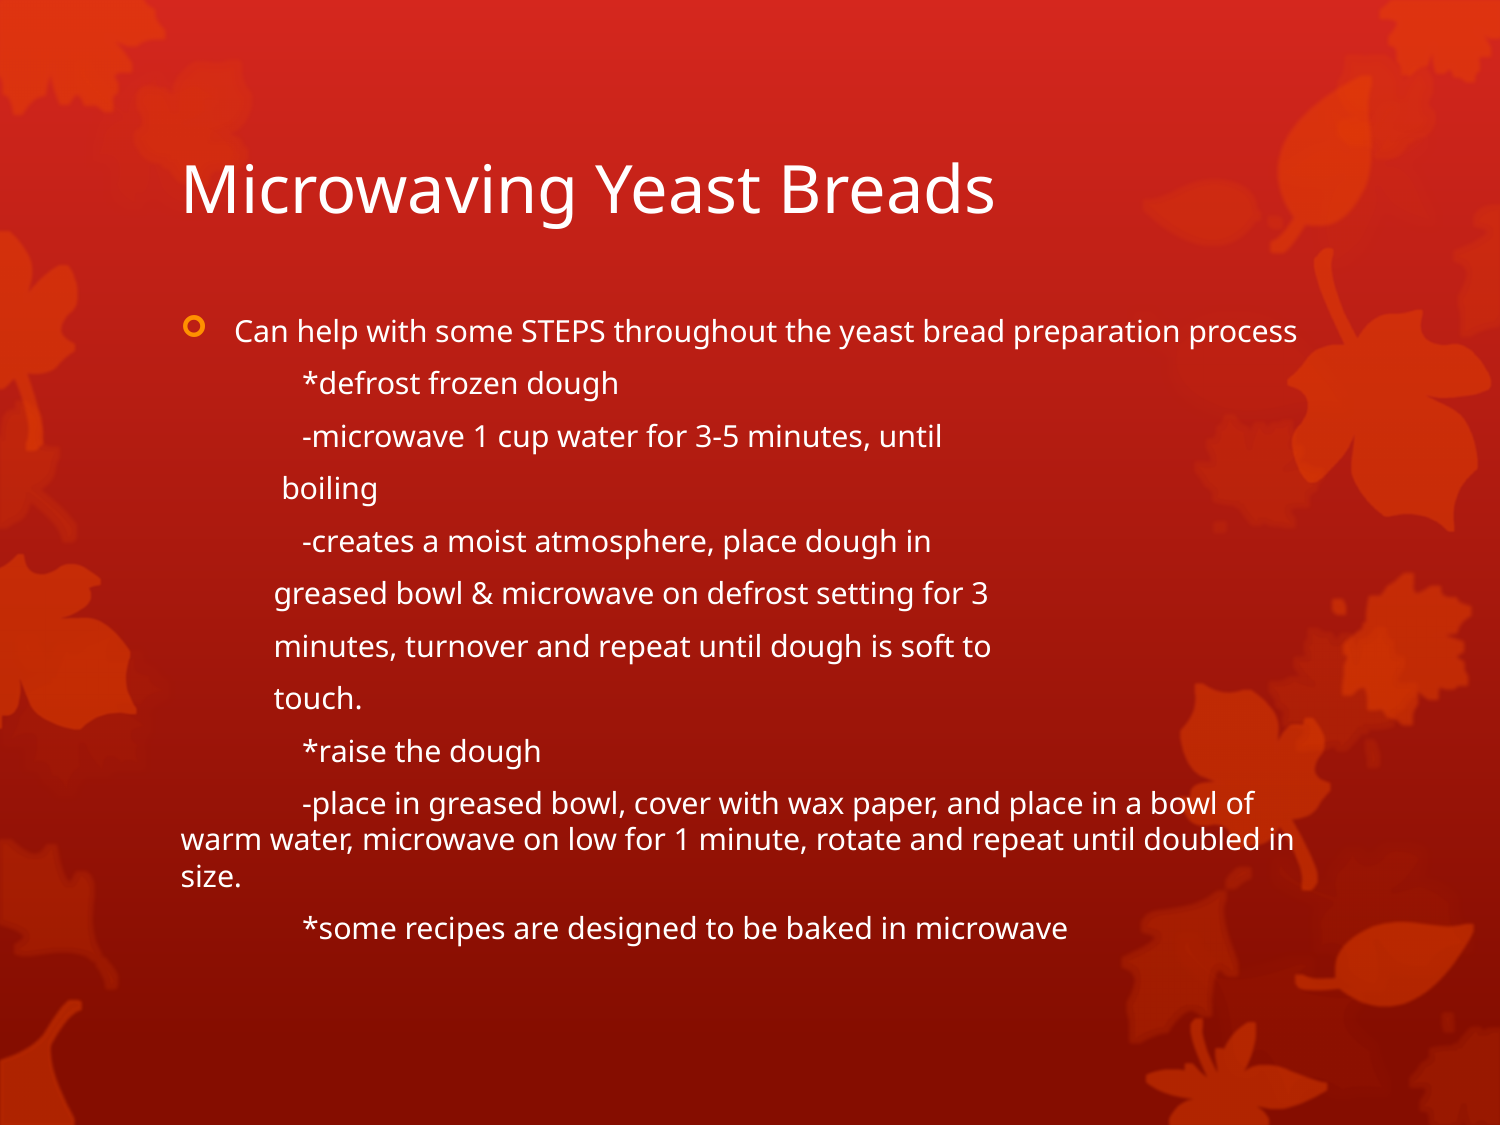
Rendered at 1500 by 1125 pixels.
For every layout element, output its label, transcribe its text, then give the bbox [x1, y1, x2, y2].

list Can help with some STEPS throughout the yeast bread preparation process *defrost frozen dough -microwave 1 cup water for 3-5 minutes, until boiling -creates a moist atmosphere, place dough in greased bowl & microwave on defrost setting for 3 minutes, turnover and repeat until dough is soft to touch. *raise the dough -place in greased bowl, cover with wax paper, and place in a bowl of warm water, microwave on low for 1 minute, rotate and repeat until doubled in size. *some recipes are designed to be baked in microwave [165, 296, 1335, 962]
title Microwaving Yeast Breads [165, 110, 1335, 263]
